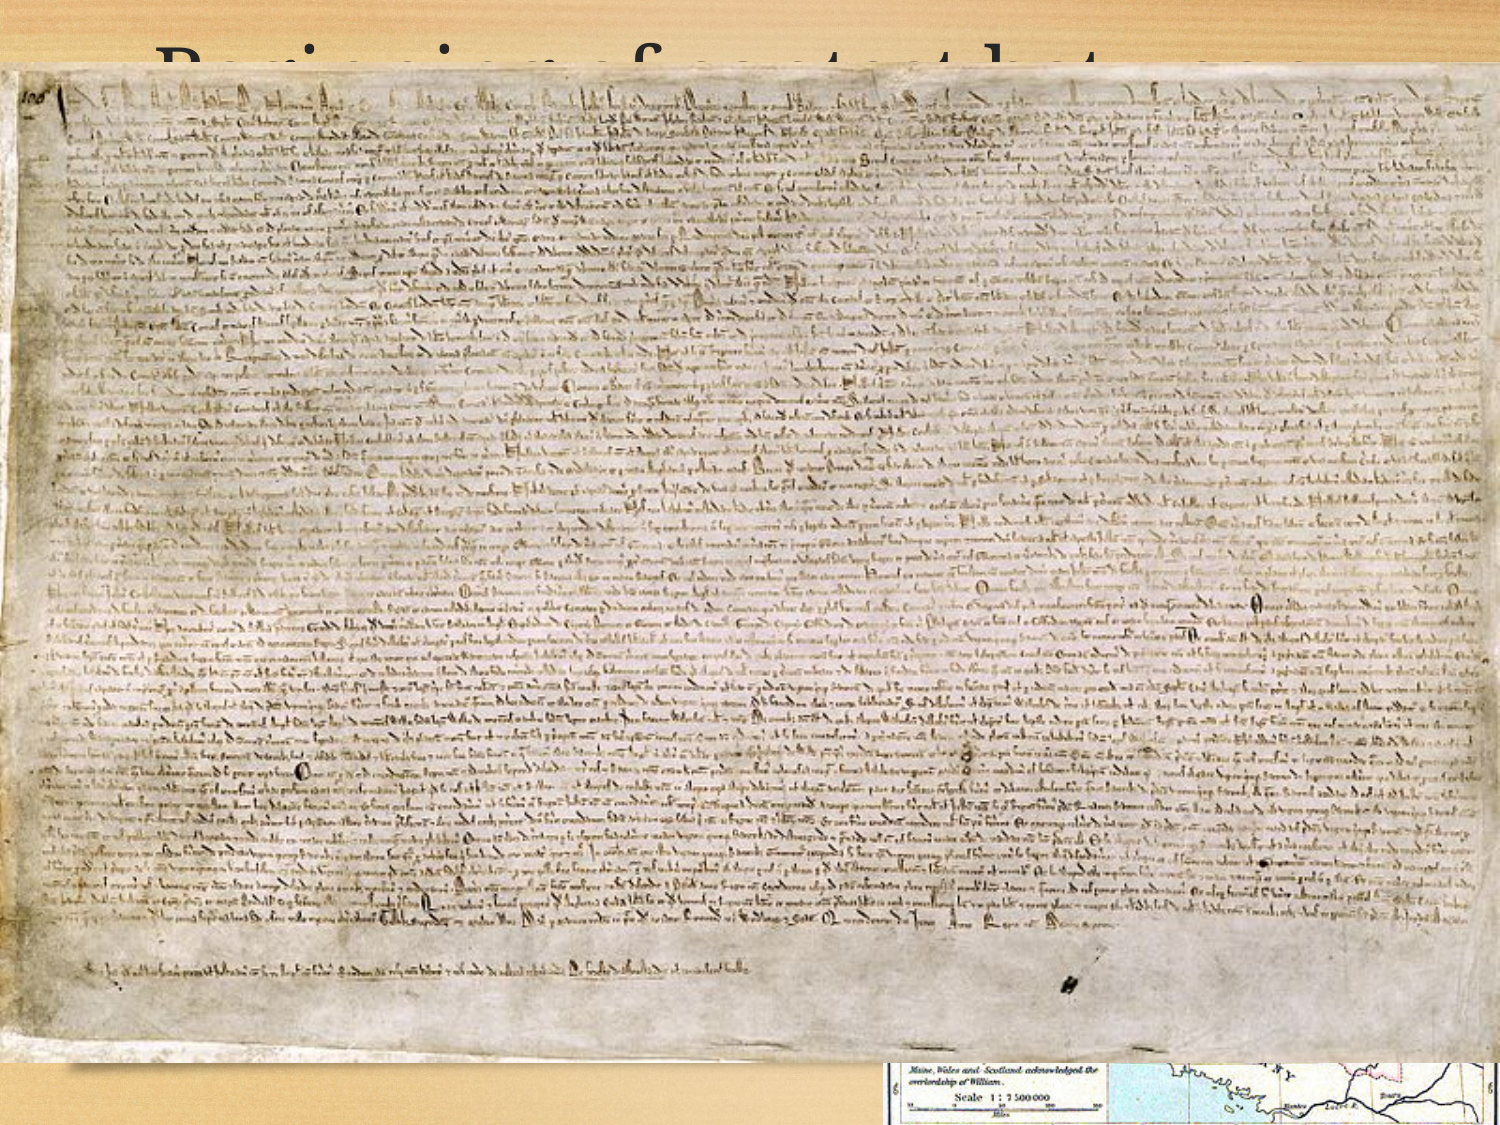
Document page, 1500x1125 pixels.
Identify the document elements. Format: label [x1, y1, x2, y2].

picture [0, 0, 1500, 1125]
list [883, 1063, 1500, 1125]
